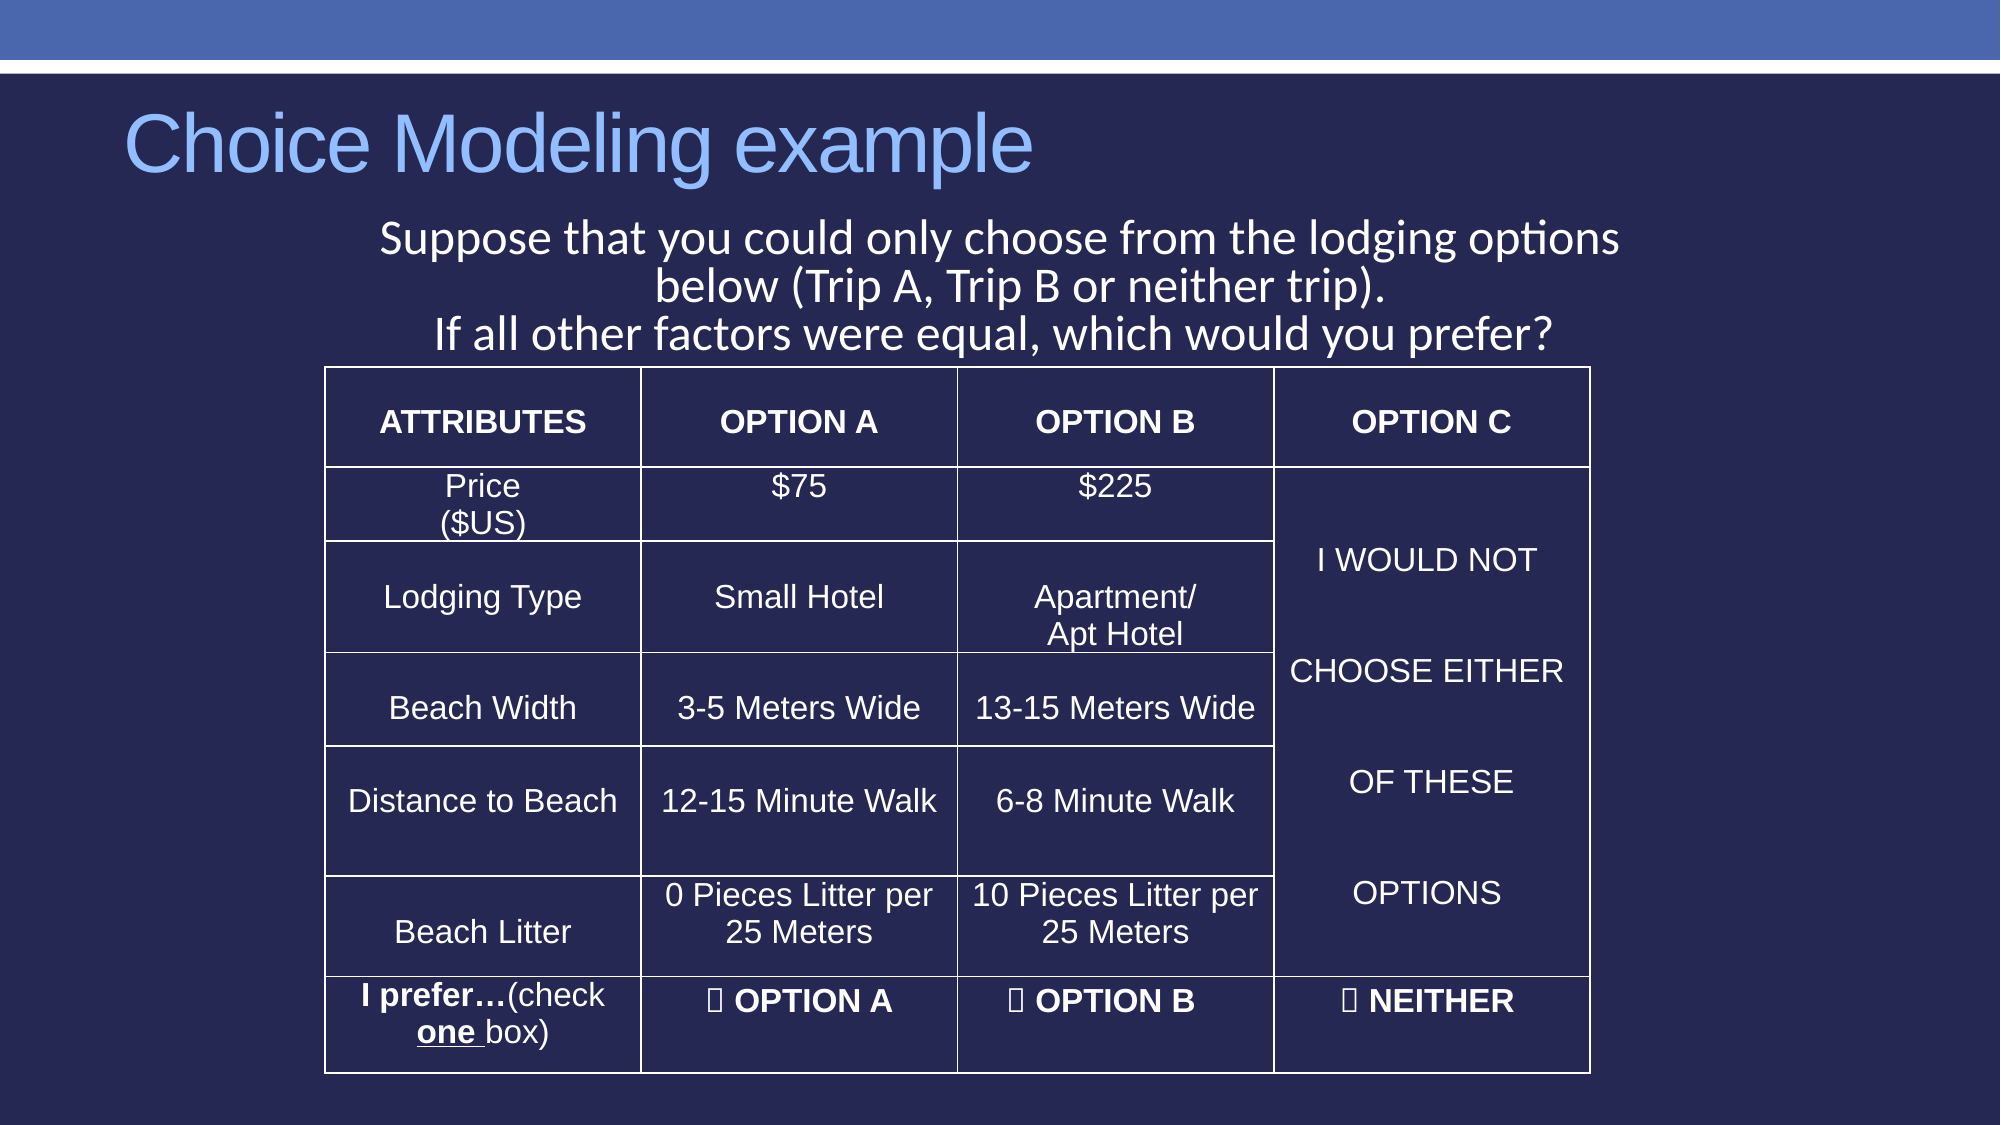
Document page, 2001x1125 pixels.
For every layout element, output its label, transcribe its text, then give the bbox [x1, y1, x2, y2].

table_cell Beach Litter [326, 877, 640, 976]
table_cell 12-15 Minute Walk [642, 747, 957, 875]
table_cell $75 [642, 468, 957, 540]
table_cell 13-15 Meters Wide [958, 653, 1273, 745]
title Choice Modeling example [99, 45, 1900, 233]
table_cell 0 Pieces Litter per 25 Meters [642, 877, 957, 976]
table_cell  OPTION A [642, 977, 957, 1072]
table_cell Distance to Beach [326, 747, 640, 875]
table_cell 3-5 Meters Wide [642, 653, 957, 745]
table_cell 10 Pieces Litter per 25 Meters [958, 877, 1273, 976]
table_cell Apartment/ Apt Hotel [958, 542, 1273, 652]
table_cell Lodging Type [326, 542, 640, 652]
table_cell I prefer…(check one box) [326, 977, 640, 1072]
table_cell  NEITHER [1275, 977, 1589, 1072]
table_cell 6-8 Minute Walk [958, 747, 1273, 875]
table_cell Beach Width [326, 653, 640, 745]
table_header OPTION A [642, 368, 957, 466]
table_cell Small Hotel [642, 542, 957, 652]
table_cell  OPTION B [958, 977, 1273, 1072]
table_cell I WOULD NOT CHOOSE EITHER OF THESE OPTIONS [1275, 468, 1589, 976]
table_cell Price ($US) [326, 468, 640, 540]
table_header OPTION B [958, 368, 1273, 466]
table_header OPTION C [1275, 368, 1589, 466]
list Suppose that you could only choose from the lodging options below (Trip A, Trip B or neither trip). If all other factors were equal, which would you prefer? [324, 208, 1675, 300]
table_header ATTRIBUTES [326, 368, 640, 466]
table_cell $225 [958, 468, 1273, 540]
